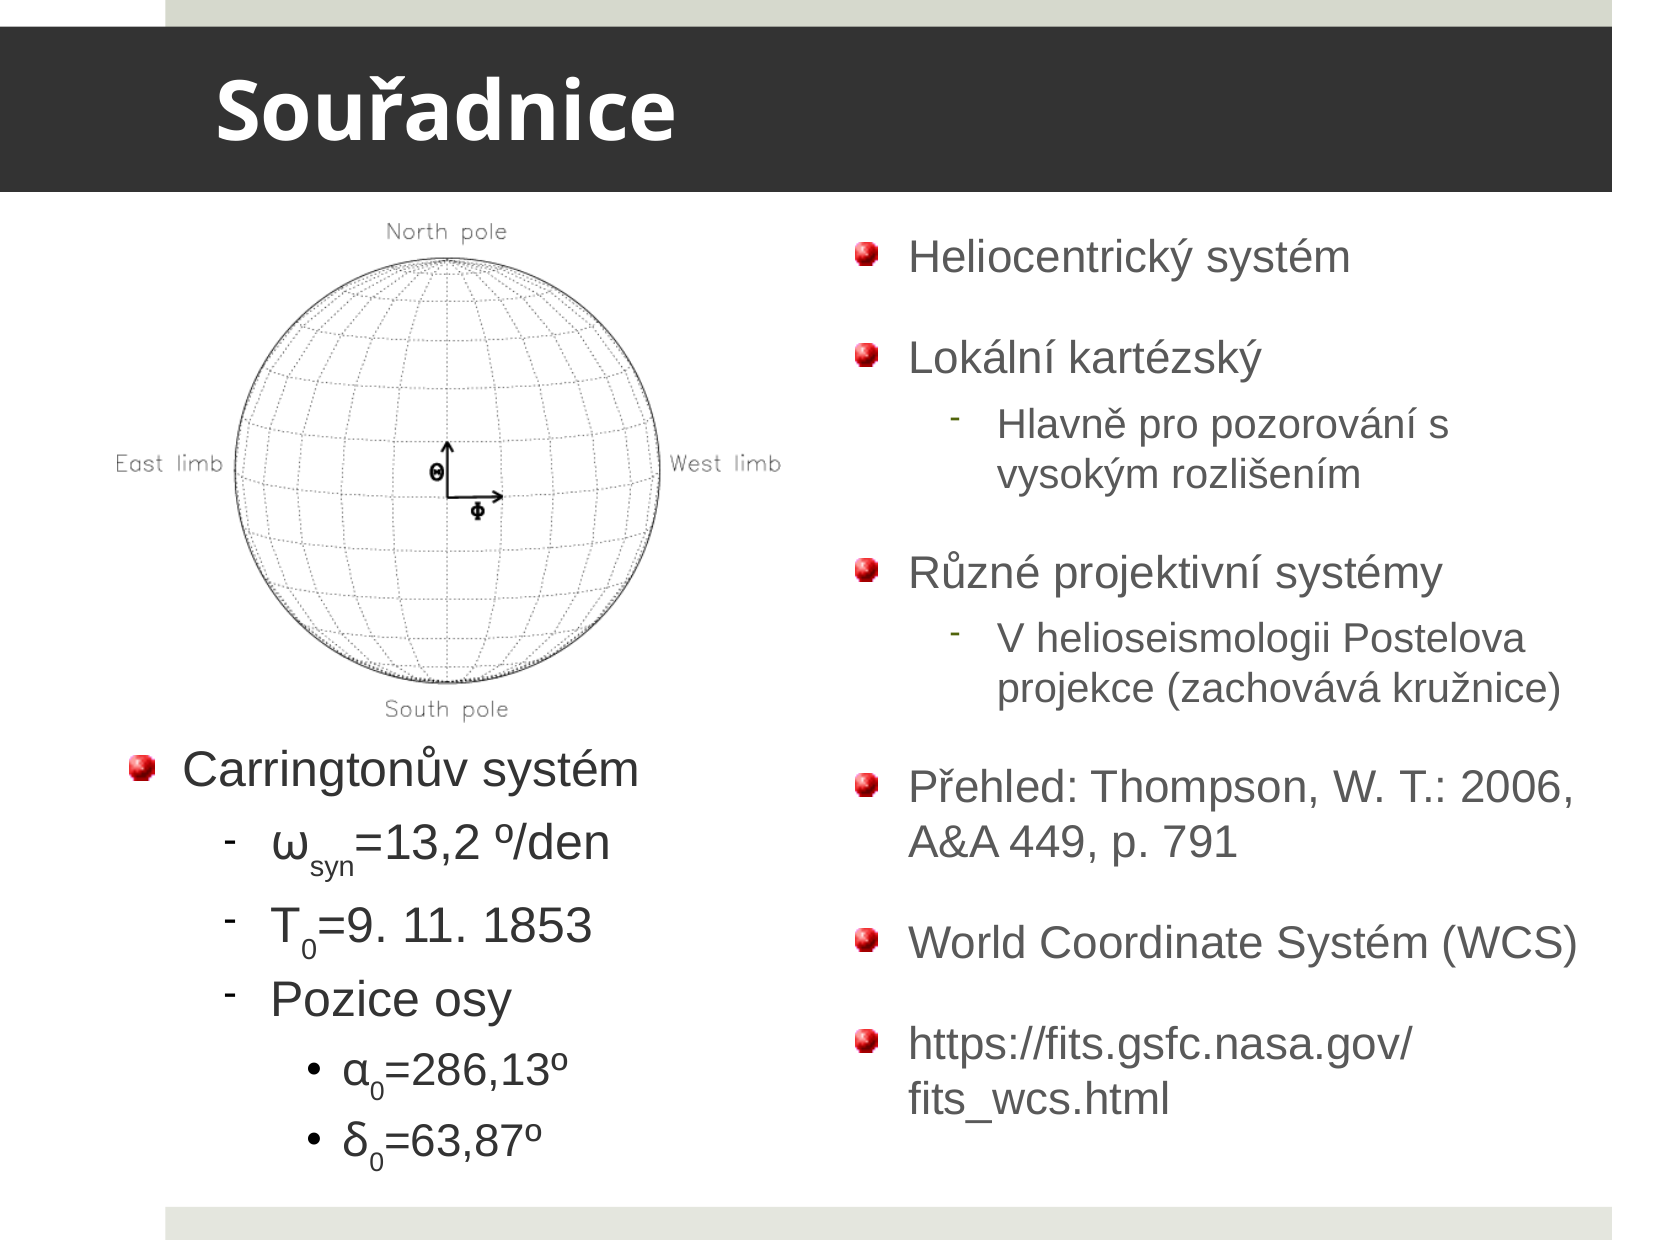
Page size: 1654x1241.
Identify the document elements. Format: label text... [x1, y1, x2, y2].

picture [855, 928, 878, 952]
picture [855, 773, 878, 797]
text_box Carringtonův systém ωsyn=13,2 º/den T0=9. 11. 1853 Pozice osy α0=286,13º δ0=63,87º [129, 738, 792, 1194]
picture [117, 222, 782, 723]
picture [855, 558, 878, 582]
title Souřadnice [0, 26, 1612, 192]
picture [129, 755, 155, 781]
list Heliocentrický systém Lokální kartézský Hlavně pro pozorování s vysokým rozlišením Různé projektivní systémy V helioseismologii Postelova projekce (zachovává kružnice) Přehled: Thompson, W. T.: 2006, A&A 449, p. 791 World Coordinate Systém (WCS) https://fits.gsfc.nasa.gov/fits_wcs.html [838, 218, 1612, 1164]
picture [855, 343, 878, 367]
picture [855, 242, 878, 266]
picture [855, 1029, 878, 1053]
